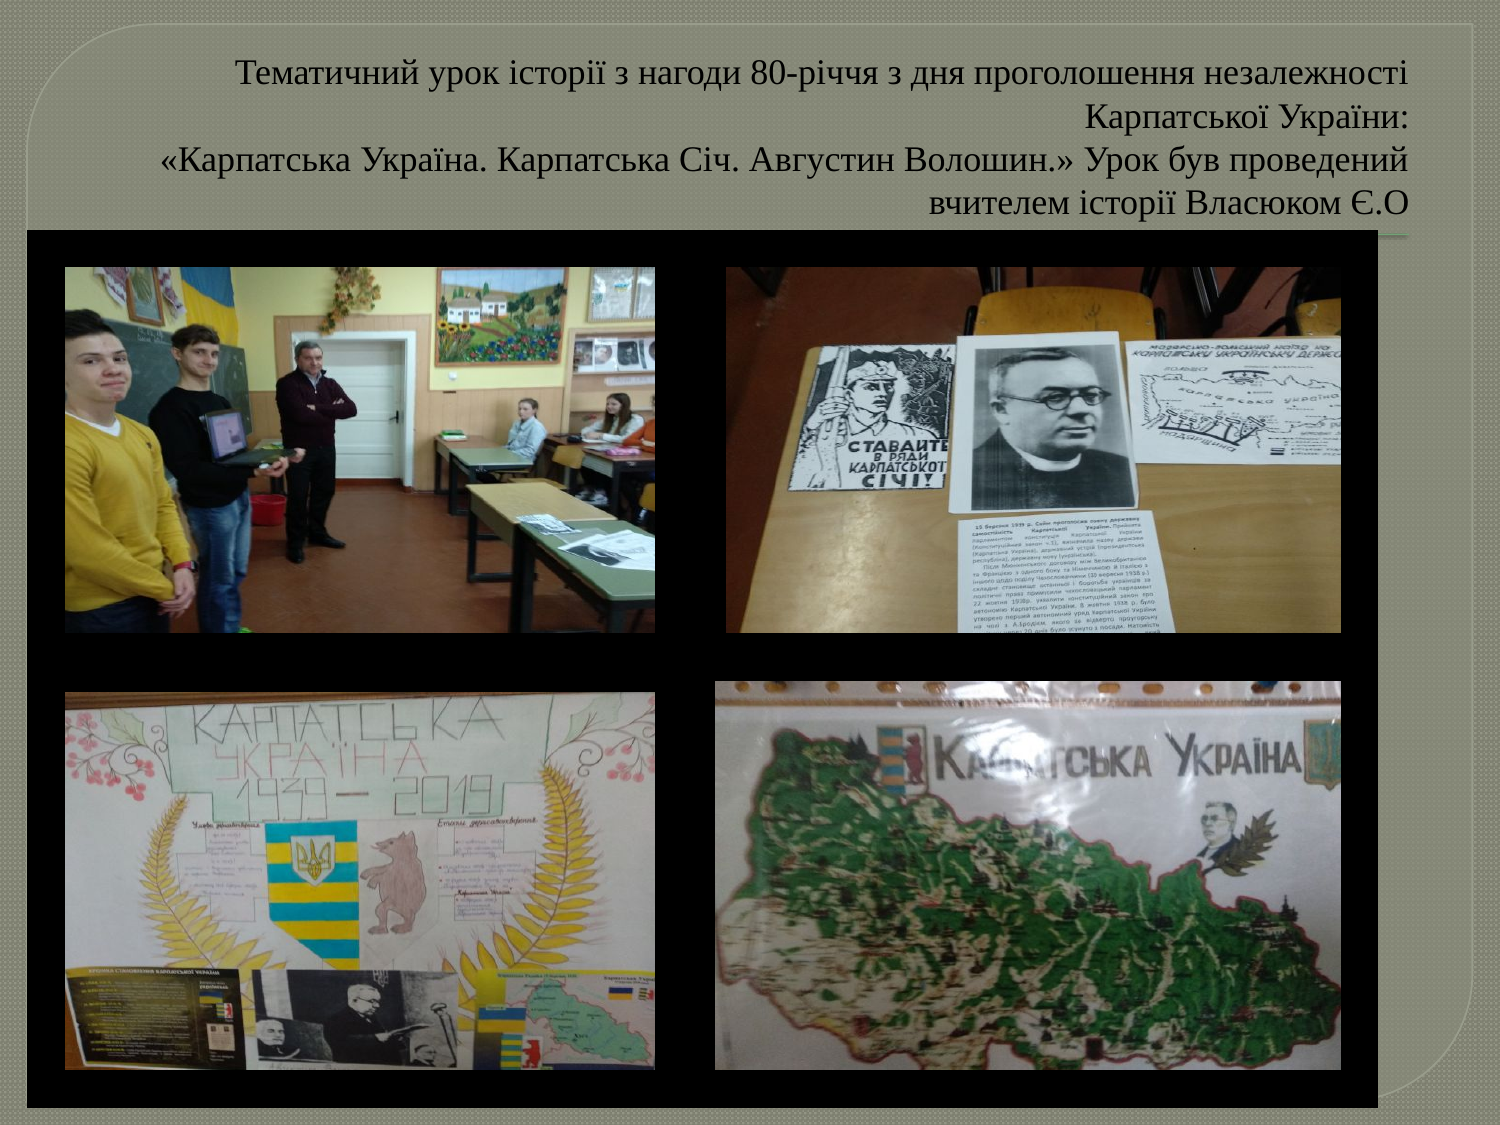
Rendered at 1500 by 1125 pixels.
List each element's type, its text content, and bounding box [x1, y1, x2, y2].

picture [726, 266, 1341, 634]
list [64, 266, 656, 634]
picture [64, 692, 656, 1071]
picture [714, 680, 1341, 1071]
title Тематичний урок історії з нагоди 80-річчя з дня проголошення незалежності Карпатської України: «Карпатська Україна. Карпатська Січ. Августин Волошин.» Урок був проведений вчителем історії Власюком Є.О [75, 41, 1425, 268]
